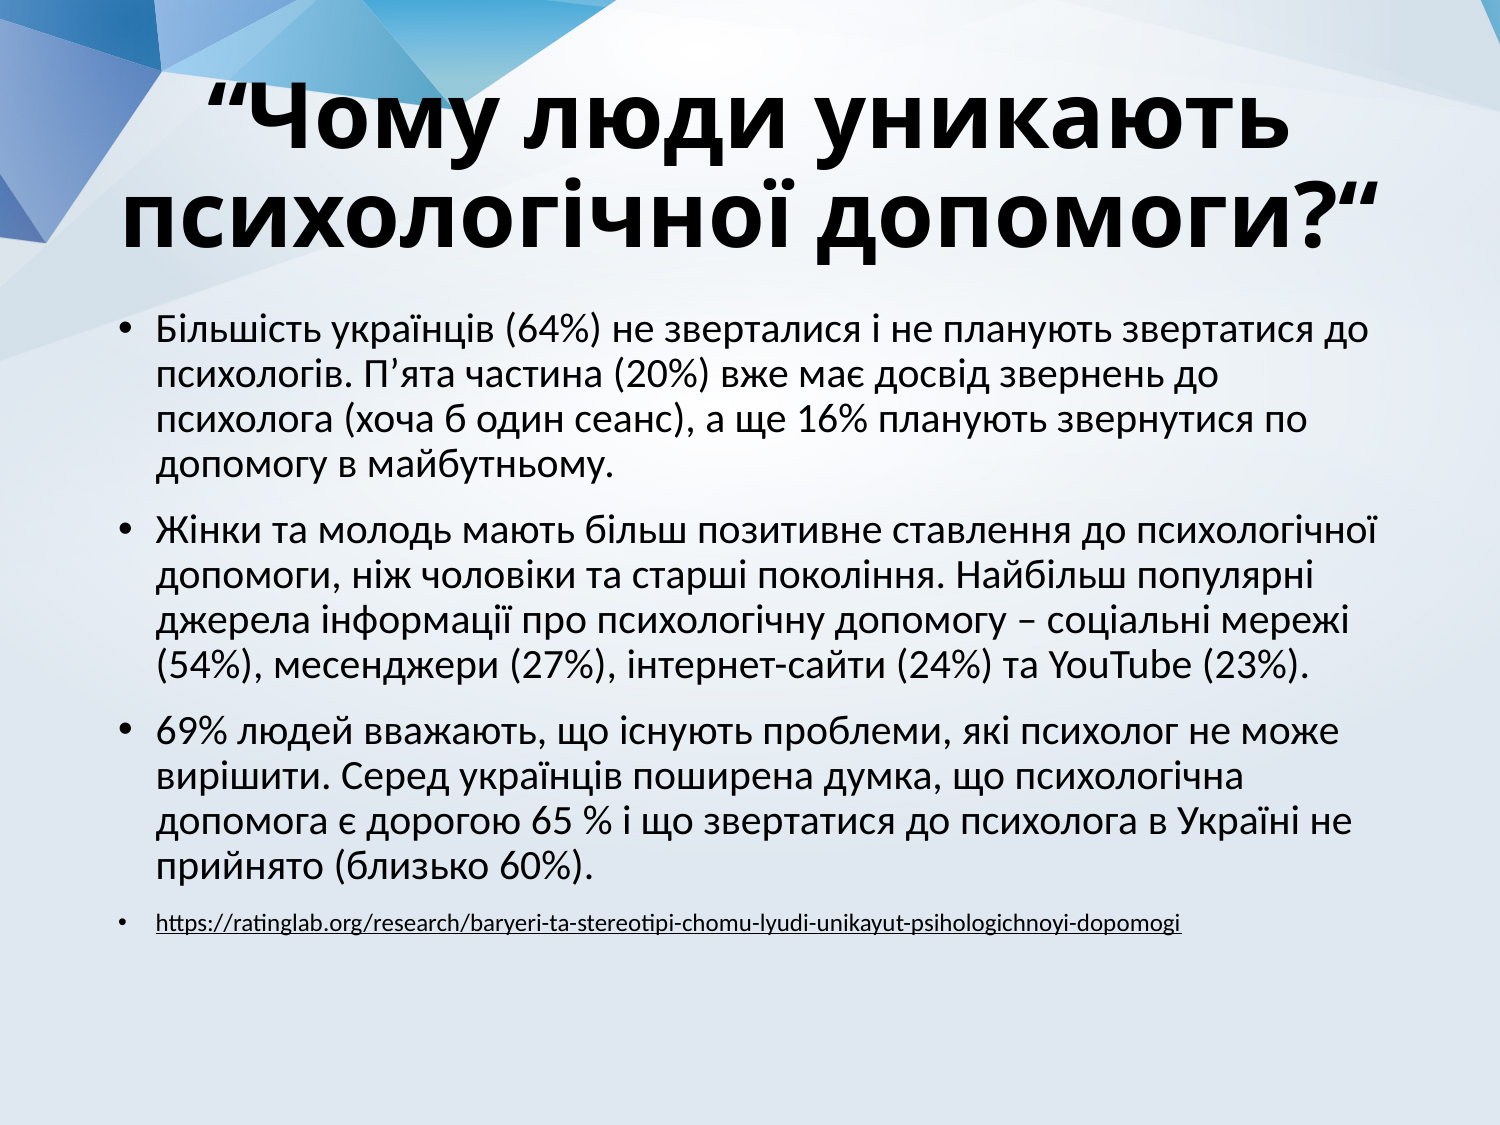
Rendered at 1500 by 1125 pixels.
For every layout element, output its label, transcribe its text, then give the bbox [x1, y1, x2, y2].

title “Чому люди уникають психологічної допомоги?“ [102, 59, 1398, 278]
list Більшість українців (64%) не зверталися і не планують звертатися до психологів. П’ята частина (20%) вже має досвід звернень до психолога (хоча б один сеанс), а ще 16% планують звернутися по допомогу в майбутньому. Жінки та молодь мають більш позитивне ставлення до психологічної допомоги, ніж чоловіки та старші покоління. Найбільш популярні джерела інформації про психологічну допомогу – соціальні мережі (54%), месенджери (27%), інтернет-сайти (24%) та YouTube (23%). 69% людей вважають, що існують проблеми, які психолог не може вирішити. Серед українців поширена думка, що психологічна допомога є дорогою 65 % і що звертатися до психолога в Україні не прийнято (близько 60%). https://ratinglab.org/research/baryeri-ta-stereotipi-chomu-lyudi-unikayut-psihologichnoyi-dopomogi [102, 299, 1398, 1014]
picture [0, 0, 1500, 1125]
